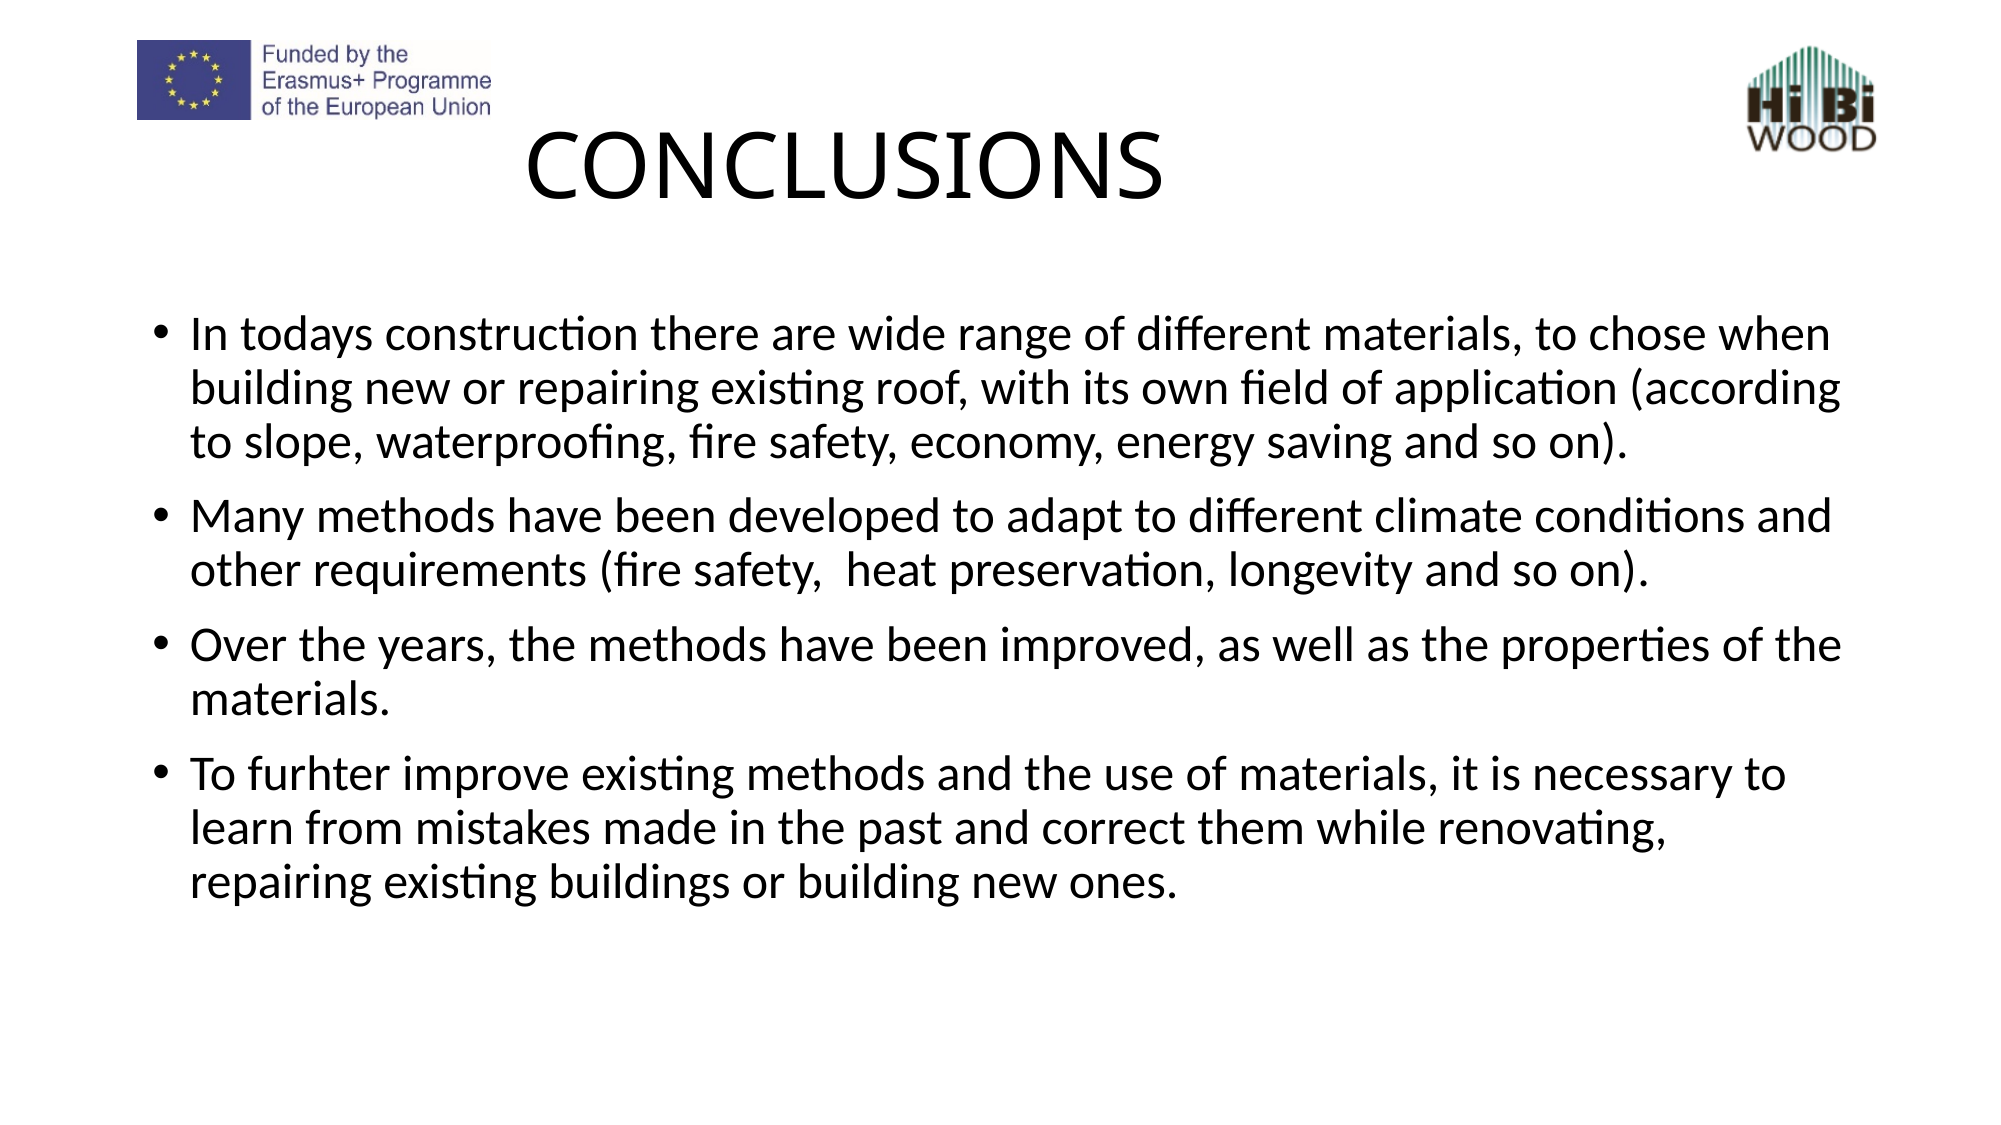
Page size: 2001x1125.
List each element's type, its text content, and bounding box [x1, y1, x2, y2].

list In todays construction there are wide range of different materials, to chose when building new or repairing existing roof, with its own field of application (according to slope, waterproofing, fire safety, economy, energy saving and so on). Many methods have been developed to adapt to different climate conditions and other requirements (fire safety, heat preservation, longevity and so on). Over the years, the methods have been improved, as well as the properties of the materials. To furhter improve existing methods and the use of materials, it is necessary to learn from mistakes made in the past and correct them while renovating, repairing existing buildings or building new ones. [137, 299, 1863, 1014]
title CONCLUSIONS [508, 59, 1700, 278]
picture [1739, 37, 1883, 154]
picture [137, 40, 491, 120]
